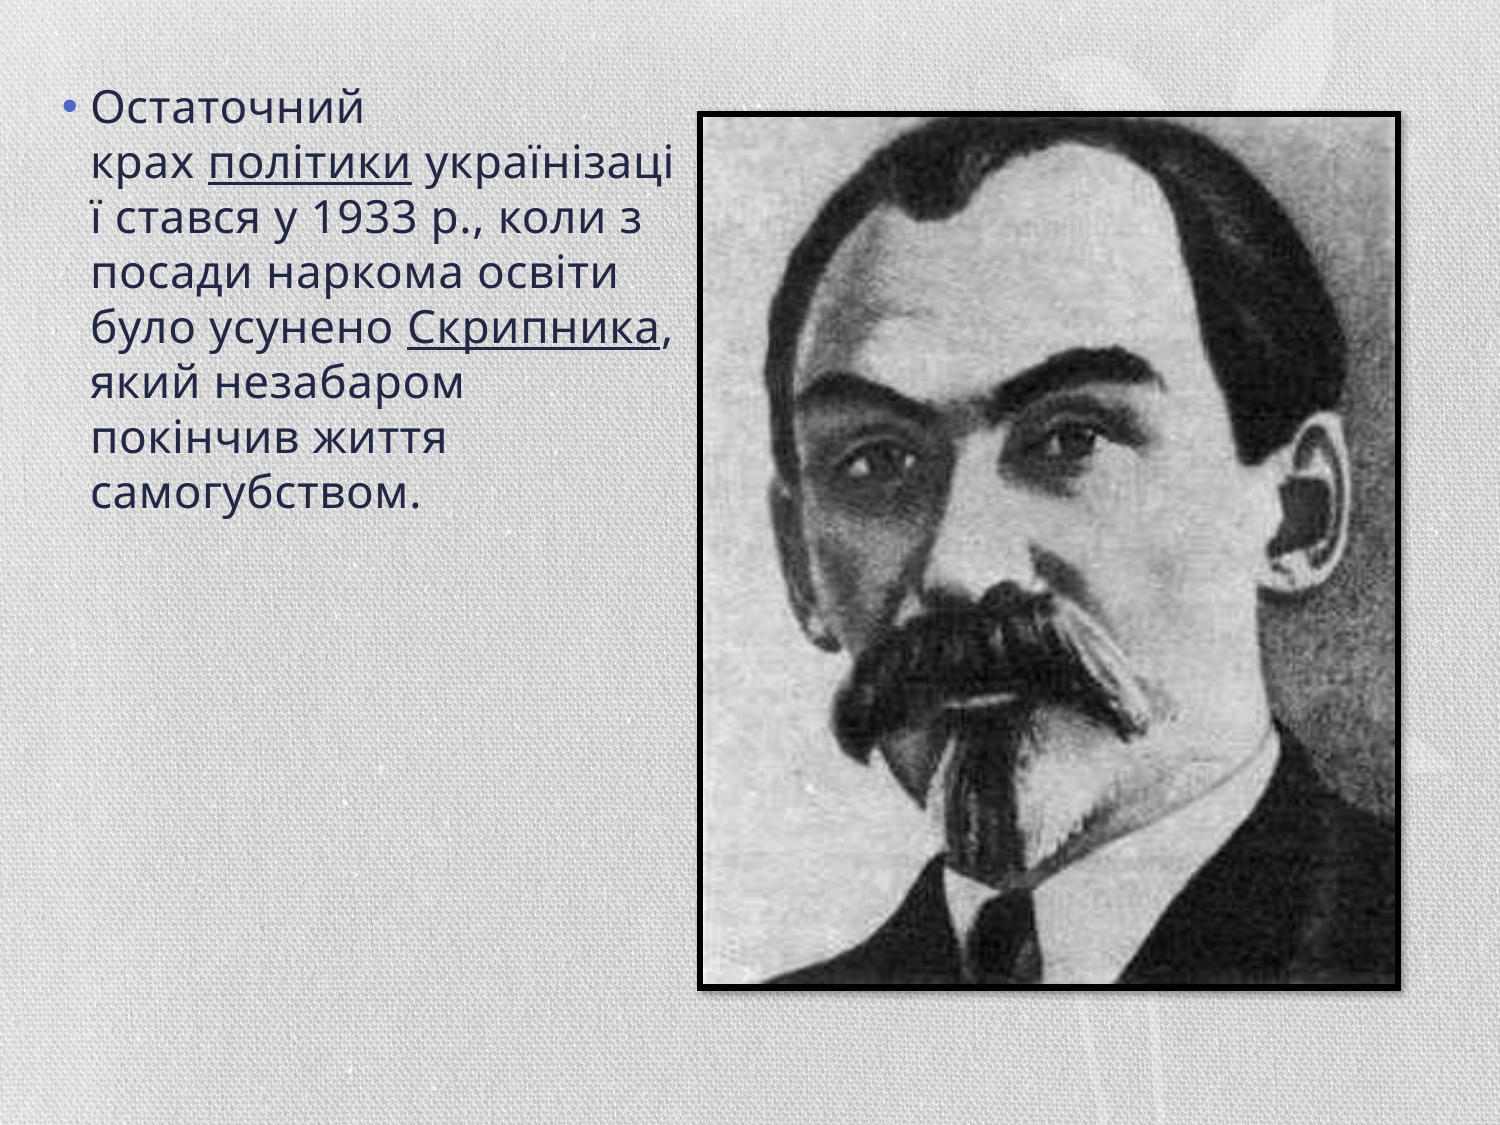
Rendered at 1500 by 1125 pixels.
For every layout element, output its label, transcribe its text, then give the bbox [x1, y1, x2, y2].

picture [702, 116, 1396, 985]
list Остаточний крах політики українізації стався у 1933 p., коли з посади наркома освіти було усунено Скрипника, який незабаром покінчив життя самогубством. [46, 70, 692, 1067]
